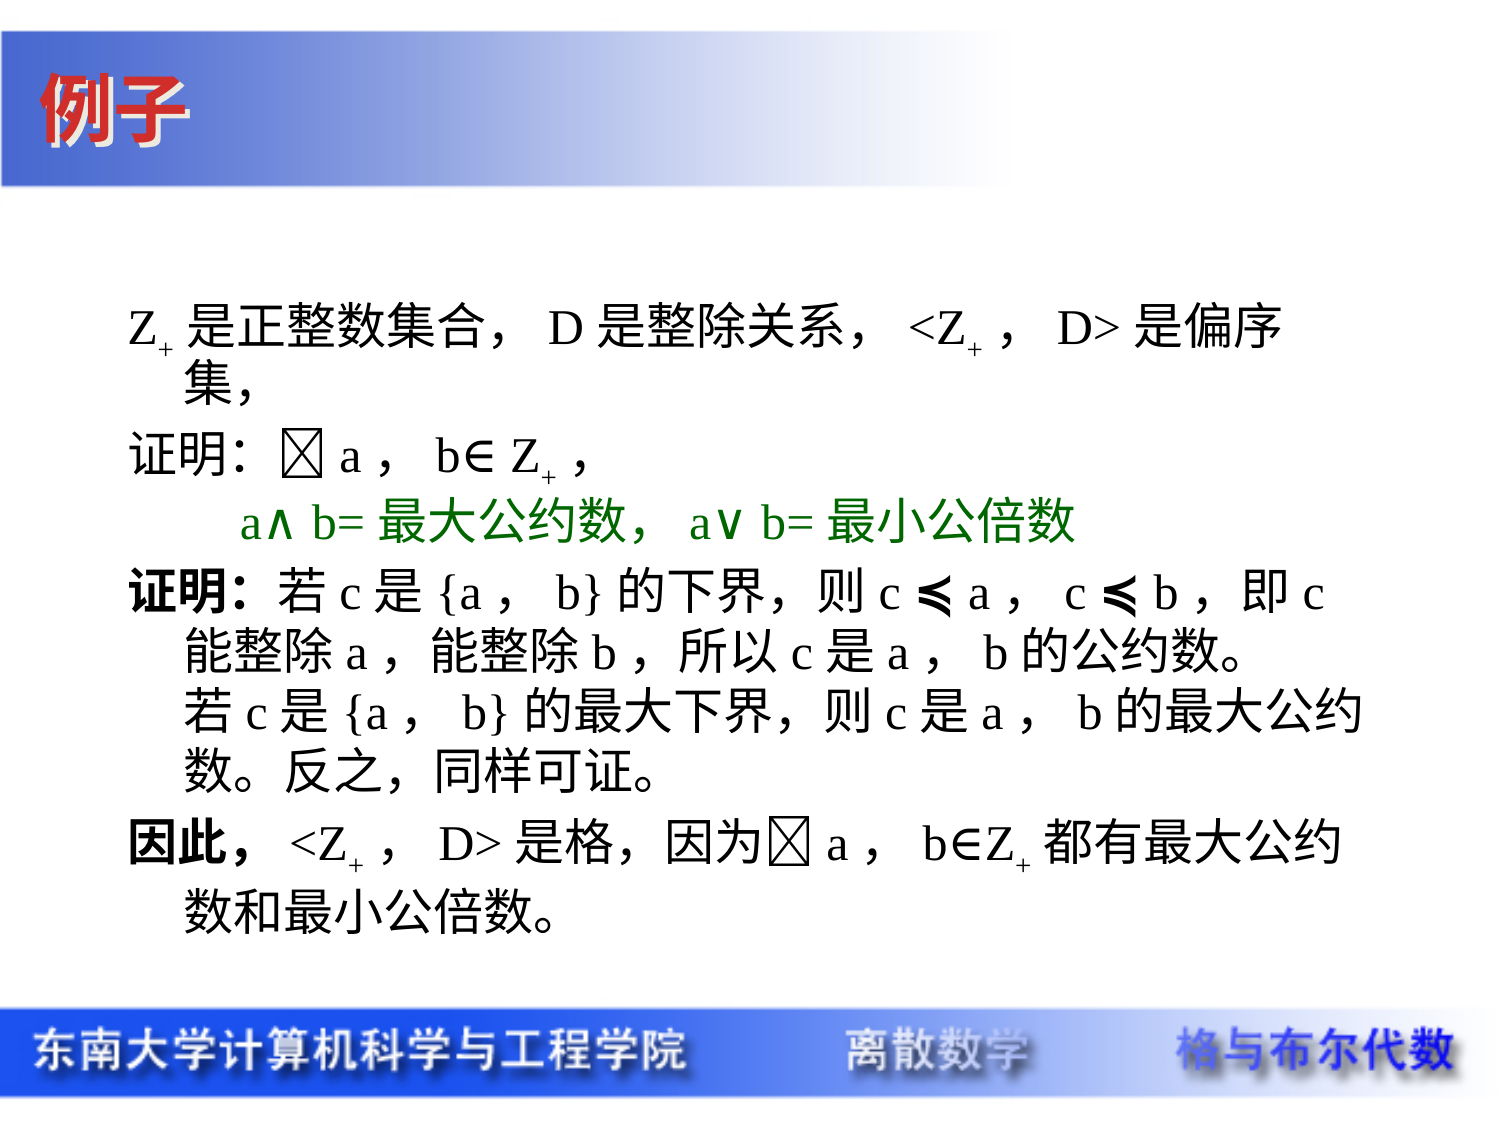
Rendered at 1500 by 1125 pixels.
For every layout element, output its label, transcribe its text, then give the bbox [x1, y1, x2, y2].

text_box Z+是正整数集合，D是整除关系，<Z+，D>是偏序集， 证明：a，b∈ Z+， a∧b=最大公约数，a∨b=最小公倍数 证明：若c是{a，b}的下界，则c ≼ a，c ≼ b，即c能整除a，能整除b，所以c是a，b的公约数。 若c是{a，b}的最大下界，则c是a，b的最大公约数。反之，同样可证。 因此，<Z+，D>是格，因为a，b∈Z+都有最大公约数和最小公倍数。 [112, 287, 1388, 925]
text_box 例子 [23, 53, 713, 159]
picture [0, 0, 1500, 1125]
